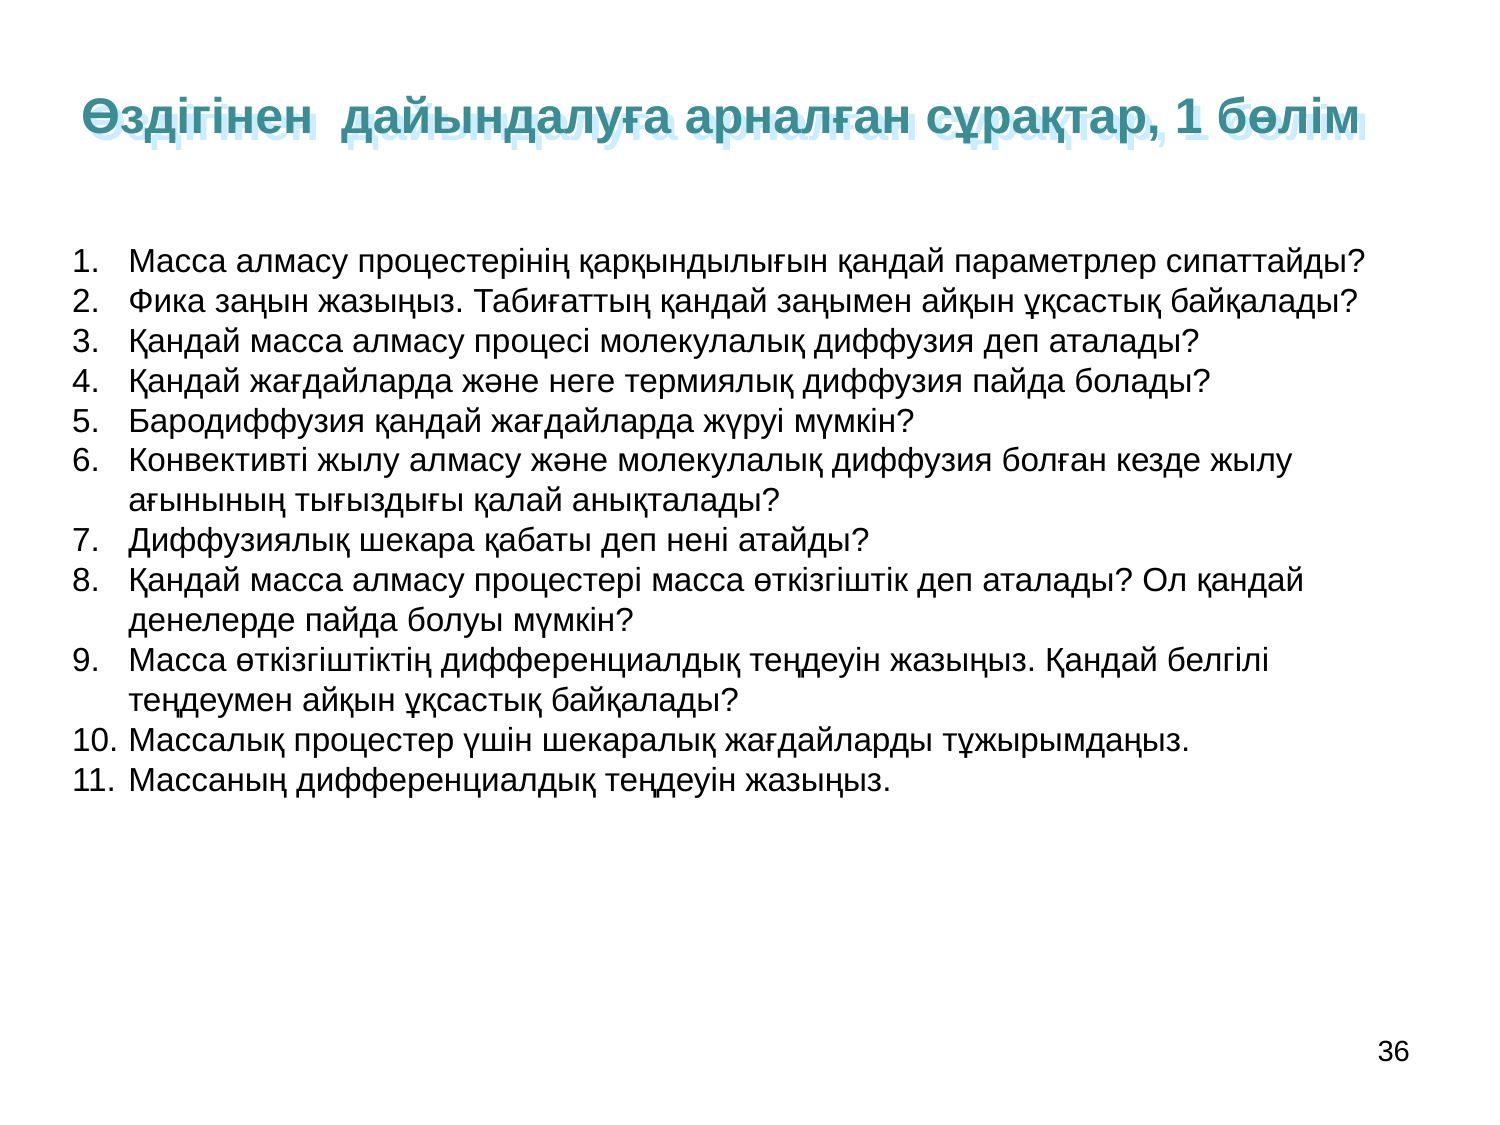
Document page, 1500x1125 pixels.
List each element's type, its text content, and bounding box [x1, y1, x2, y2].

text_box Өздігінен дайындалуға арналған сұрақтар, 1 бөлім [66, 48, 1425, 179]
text_box Масса алмасу процестерінің қарқындылығын қандай параметрлер сипаттайды? Фика заңын жазыңыз. Табиғаттың қандай заңымен айқын ұқсастық байқалады? Қандай масса алмасу процесі молекулалық диффузия деп аталады? Қандай жағдайларда және неге термиялық диффузия пайда болады? Бародиффузия қандай жағдайларда жүруі мүмкін? Конвективті жылу алмасу және молекулалық диффузия болған кезде жылу ағынының тығыздығы қалай анықталады? Диффузиялық шекара қабаты деп нені атайды? Қандай масса алмасу процестері масса өткізгіштік деп аталады? Ол қандай денелерде пайда болуы мүмкін? Масса өткізгіштіктің дифференциалдық теңдеуін жазыңыз. Қандай белгілі теңдеумен айқын ұқсастық байқалады? Массалық процестер үшін шекаралық жағдайларды тұжырымдаңыз. Массаның дифференциалдық теңдеуін жазыңыз. [57, 231, 1434, 881]
slide_number 36 [1074, 1024, 1425, 1103]
